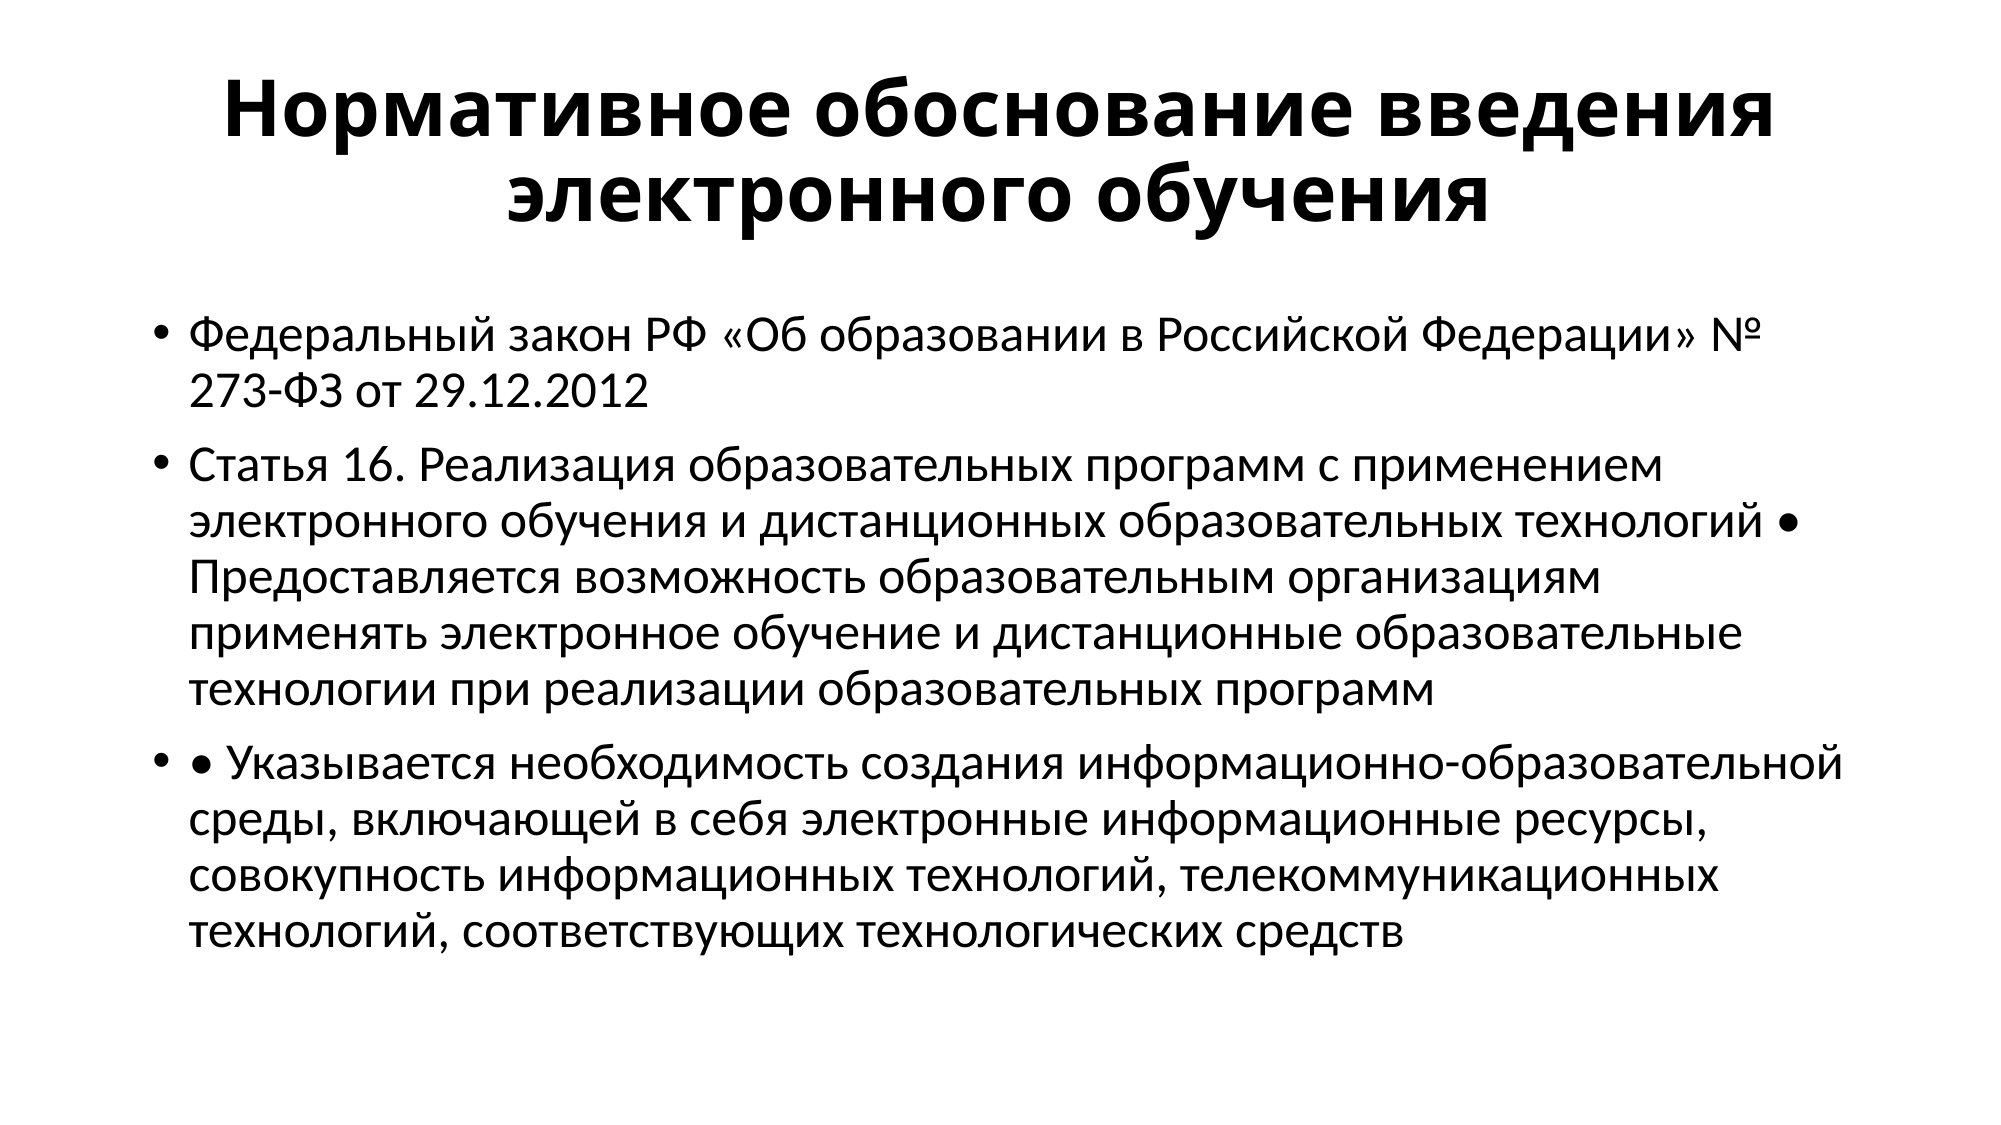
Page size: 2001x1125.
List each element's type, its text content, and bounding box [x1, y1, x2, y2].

list Федеральный закон РФ «Об образовании в Российской Федерации» № 273-ФЗ от 29.12.2012 Статья 16. Реализация образовательных программ с применением электронного обучения и дистанционных образовательных технологий • Предоставляется возможность образовательным организациям применять электронное обучение и дистанционные образовательные технологии при реализации образовательных программ • Указывается необходимость создания информационно-образовательной среды, включающей в себя электронные информационные ресурсы, совокупность информационных технологий, телекоммуникационных технологий, соответствующих технологических средств [137, 299, 1863, 1014]
title Нормативное обоснование введения электронного обучения [137, 59, 1863, 247]
